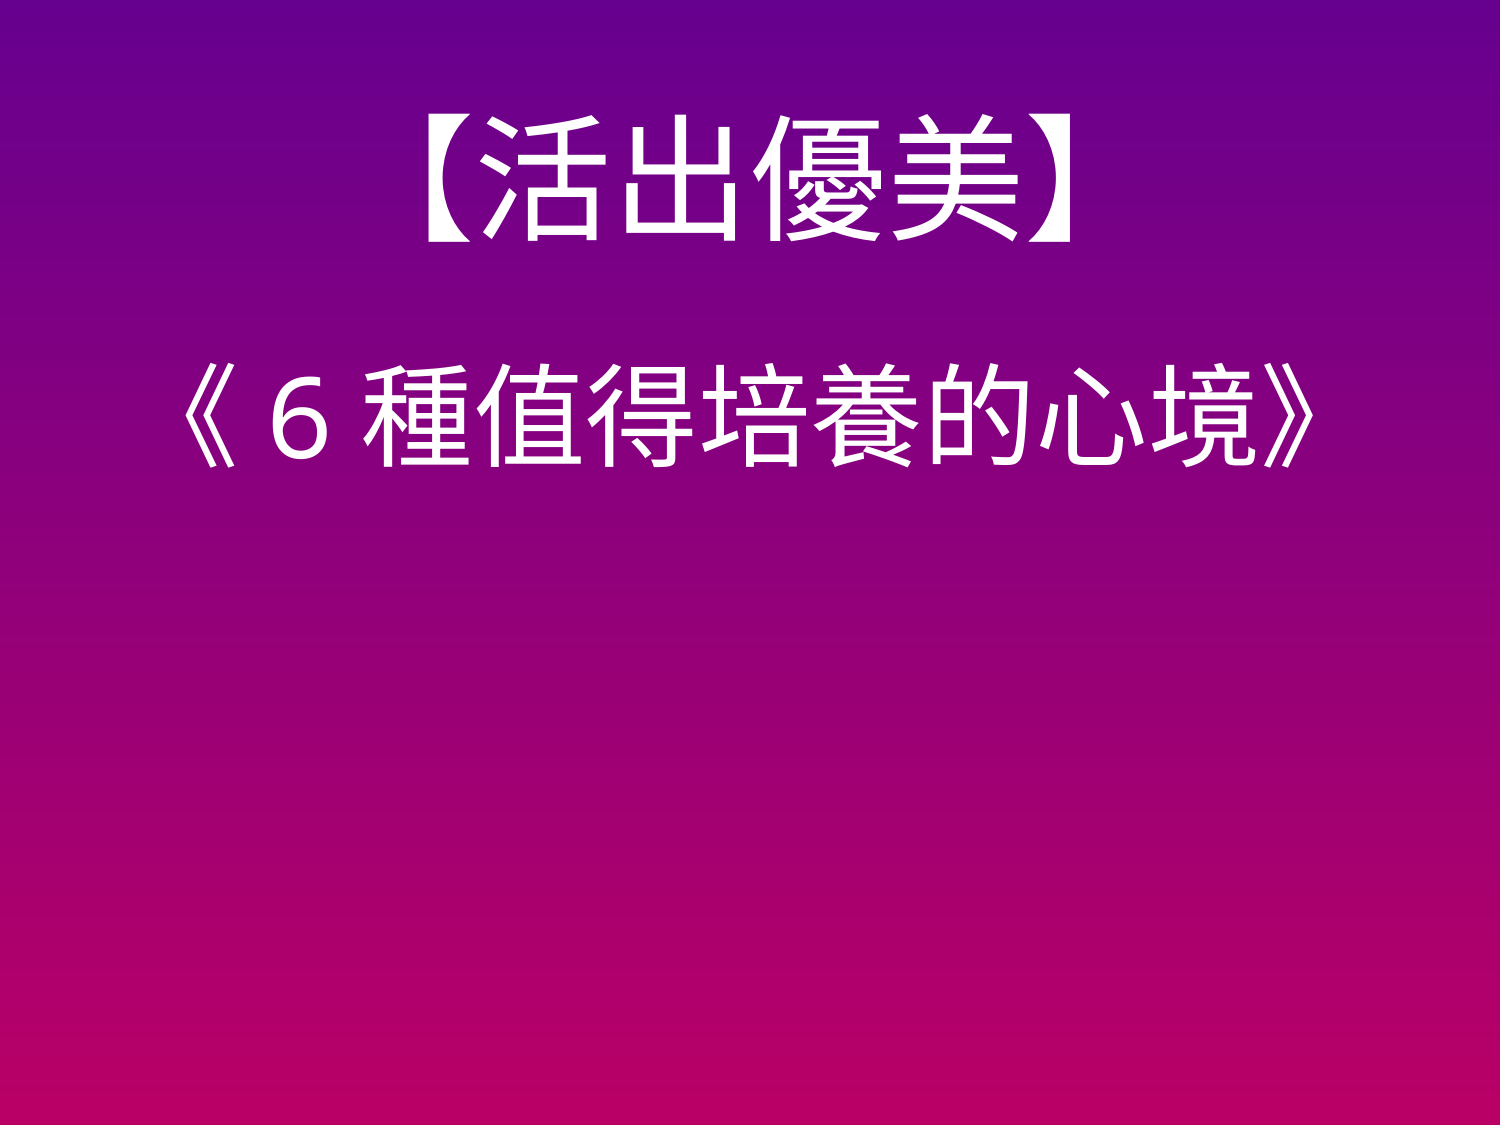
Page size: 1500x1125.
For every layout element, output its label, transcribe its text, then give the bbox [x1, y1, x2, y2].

title 【活出優美】 [112, 54, 1388, 296]
subtitle 《6種值得培養的心境》 [53, 338, 1447, 1000]
